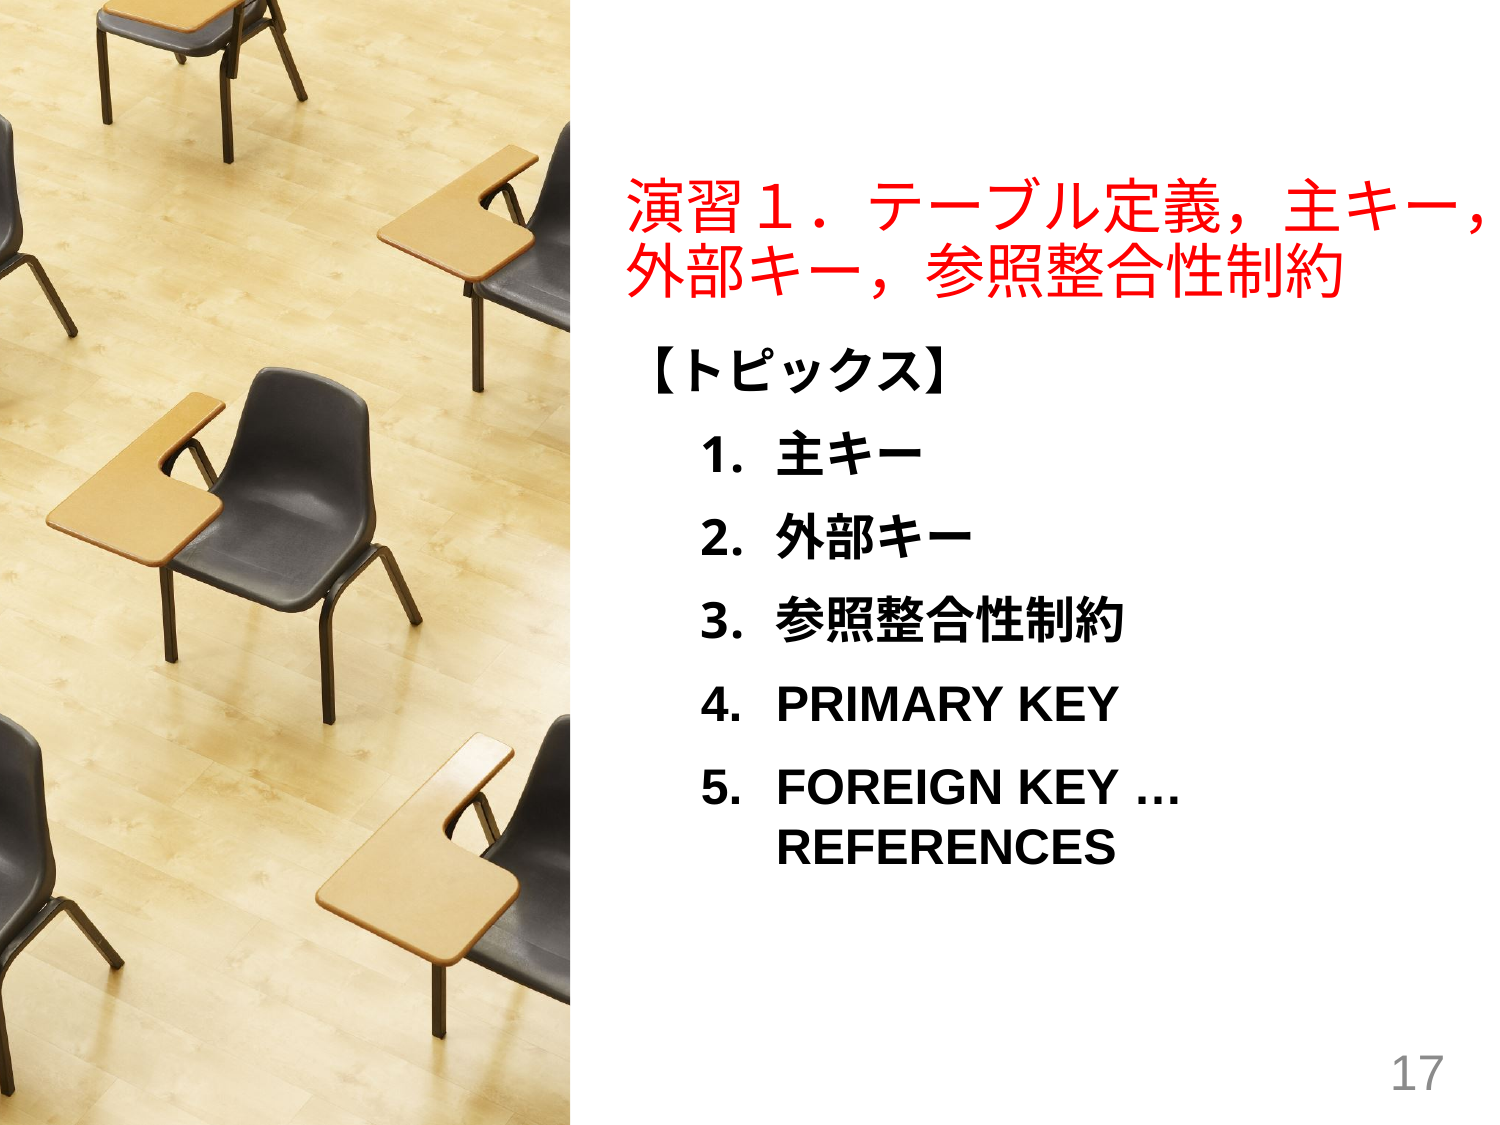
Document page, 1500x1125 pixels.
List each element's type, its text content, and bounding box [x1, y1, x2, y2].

title 演習１．テーブル定義，主キー，外部キー，参照整合性制約 [610, 103, 1483, 315]
list 【トピックス】 主キー 外部キー 参照整合性制約 PRIMARY KEY FOREIGN KEY … REFERENCES [610, 332, 1461, 1092]
slide_number 17 [1314, 1044, 1461, 1104]
picture [0, 0, 571, 1125]
